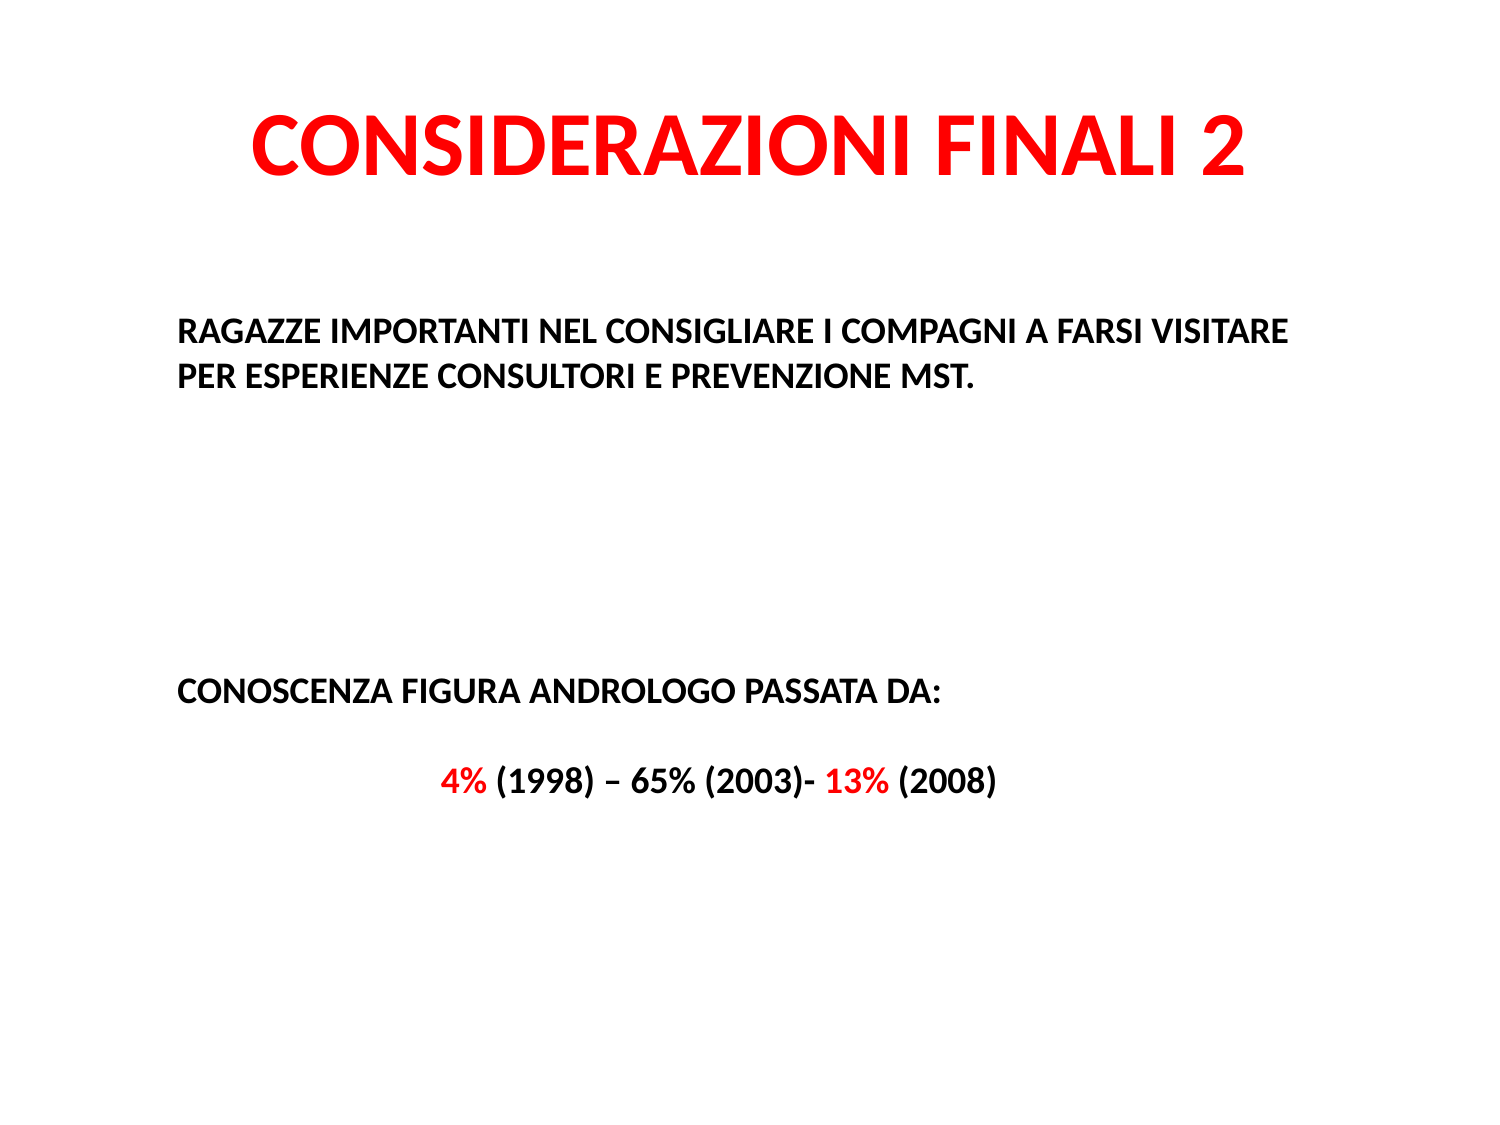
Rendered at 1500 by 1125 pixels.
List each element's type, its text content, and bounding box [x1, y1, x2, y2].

title CONSIDERAZIONI FINALI 2 [75, 45, 1425, 233]
text_box RAGAZZE IMPORTANTI NEL CONSIGLIARE I COMPAGNI A FARSI VISITARE PER ESPERIENZE CONSULTORI E PREVENZIONE MST. CONOSCENZA FIGURA ANDROLOGO PASSATA DA: 4% (1998) – 65% (2003)- 13% (2008) [162, 208, 1306, 1034]
